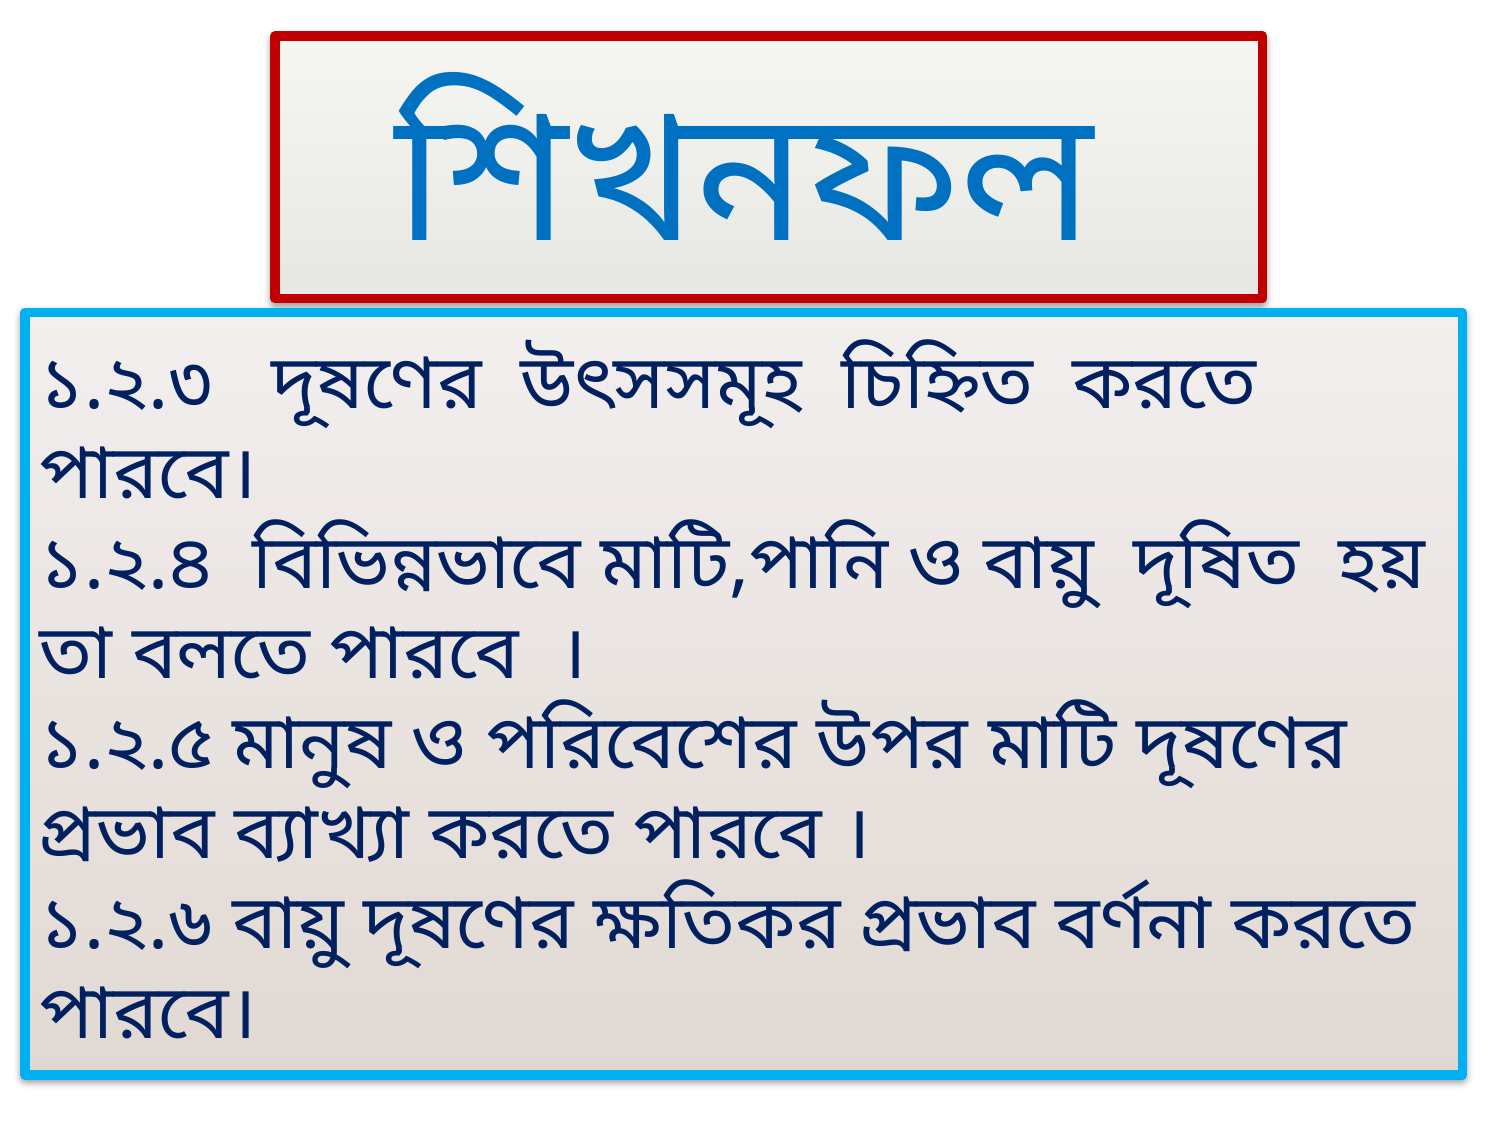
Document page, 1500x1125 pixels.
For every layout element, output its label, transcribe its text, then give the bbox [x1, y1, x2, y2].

text_box ১.২.৩ দূষণের উৎসসমূহ চিহ্নিত করতে পারবে। ১.২.৪ বিভিন্নভাবে মাটি,পানি ও বায়ু দূষিত হয় তা বলতে পারবে । ১.২.৫ মানুষ ও পরিবেশের উপর মাটি দূষণের প্রভাব ব্যাখ্যা করতে পারবে । ১.২.৬ বায়ু দূষণের ক্ষতিকর প্রভাব বর্ণনা করতে পারবে। [24, 312, 1463, 1076]
text_box শিখনফল [274, 35, 1263, 299]
